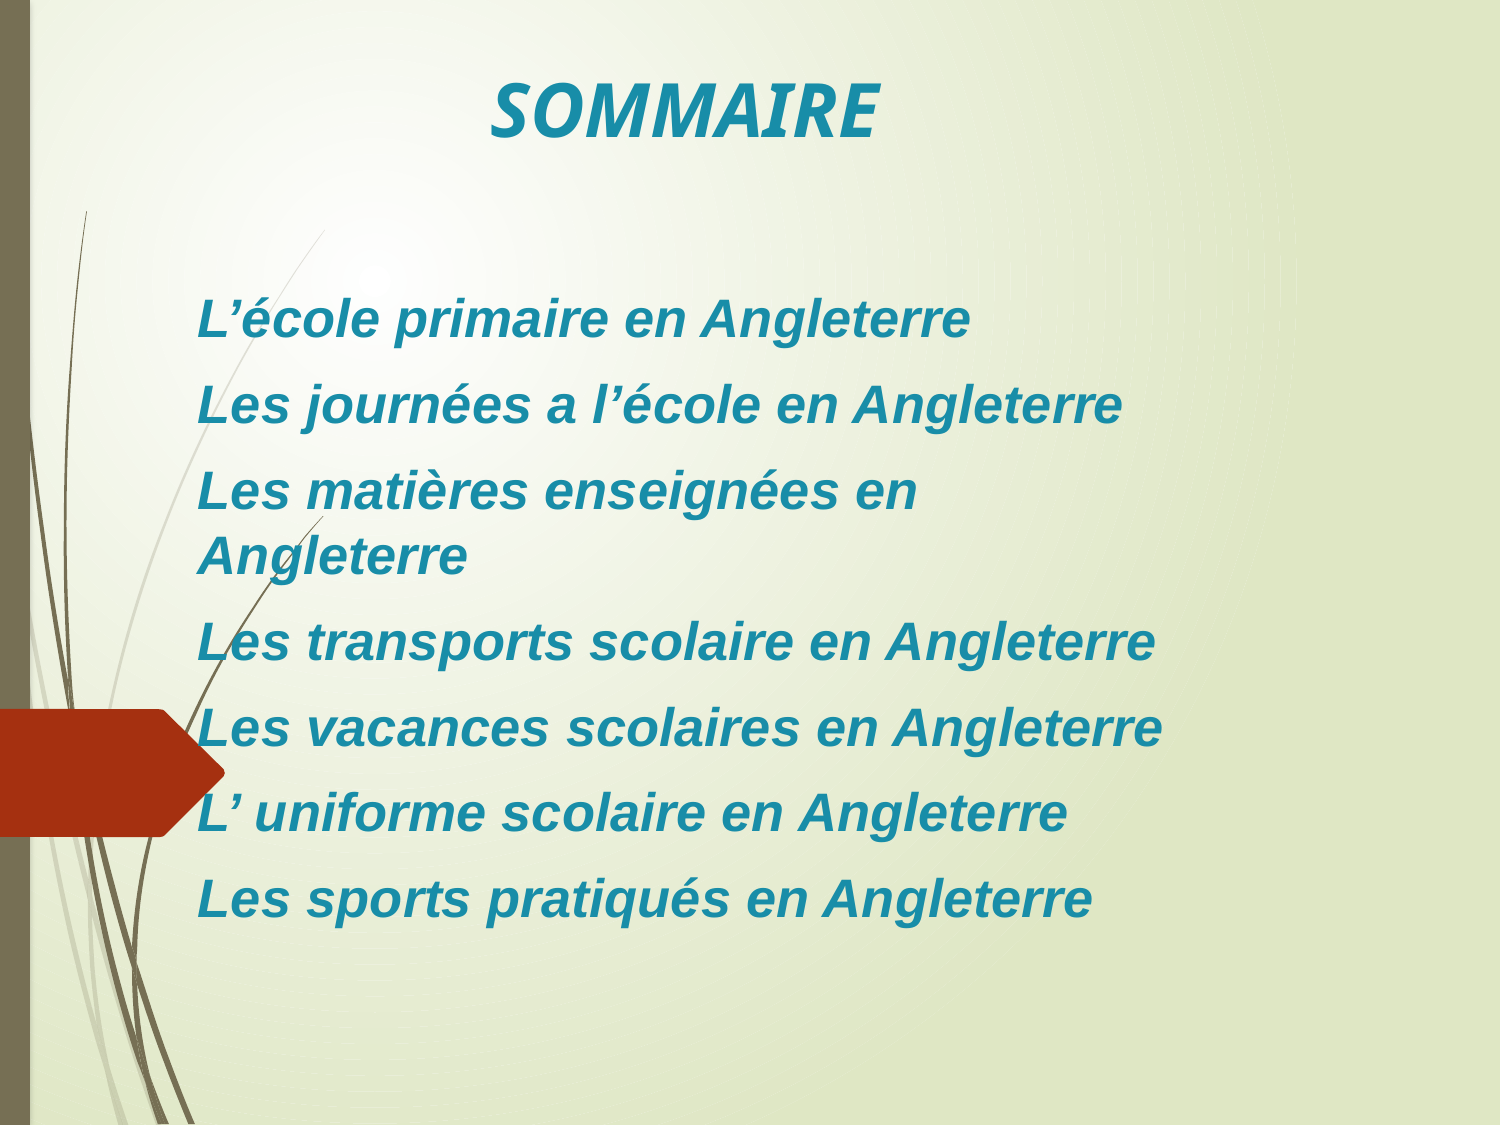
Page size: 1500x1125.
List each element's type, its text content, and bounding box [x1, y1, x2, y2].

subtitle SOMMAIRE L’école primaire en Angleterre Les journées a l’école en Angleterre Les matières enseignées en Angleterre Les transports scolaire en Angleterre Les vacances scolaires en Angleterre L’ uniforme scolaire en Angleterre Les sports pratiqués en Angleterre [183, 54, 1188, 161]
text_box [312, 191, 1400, 929]
